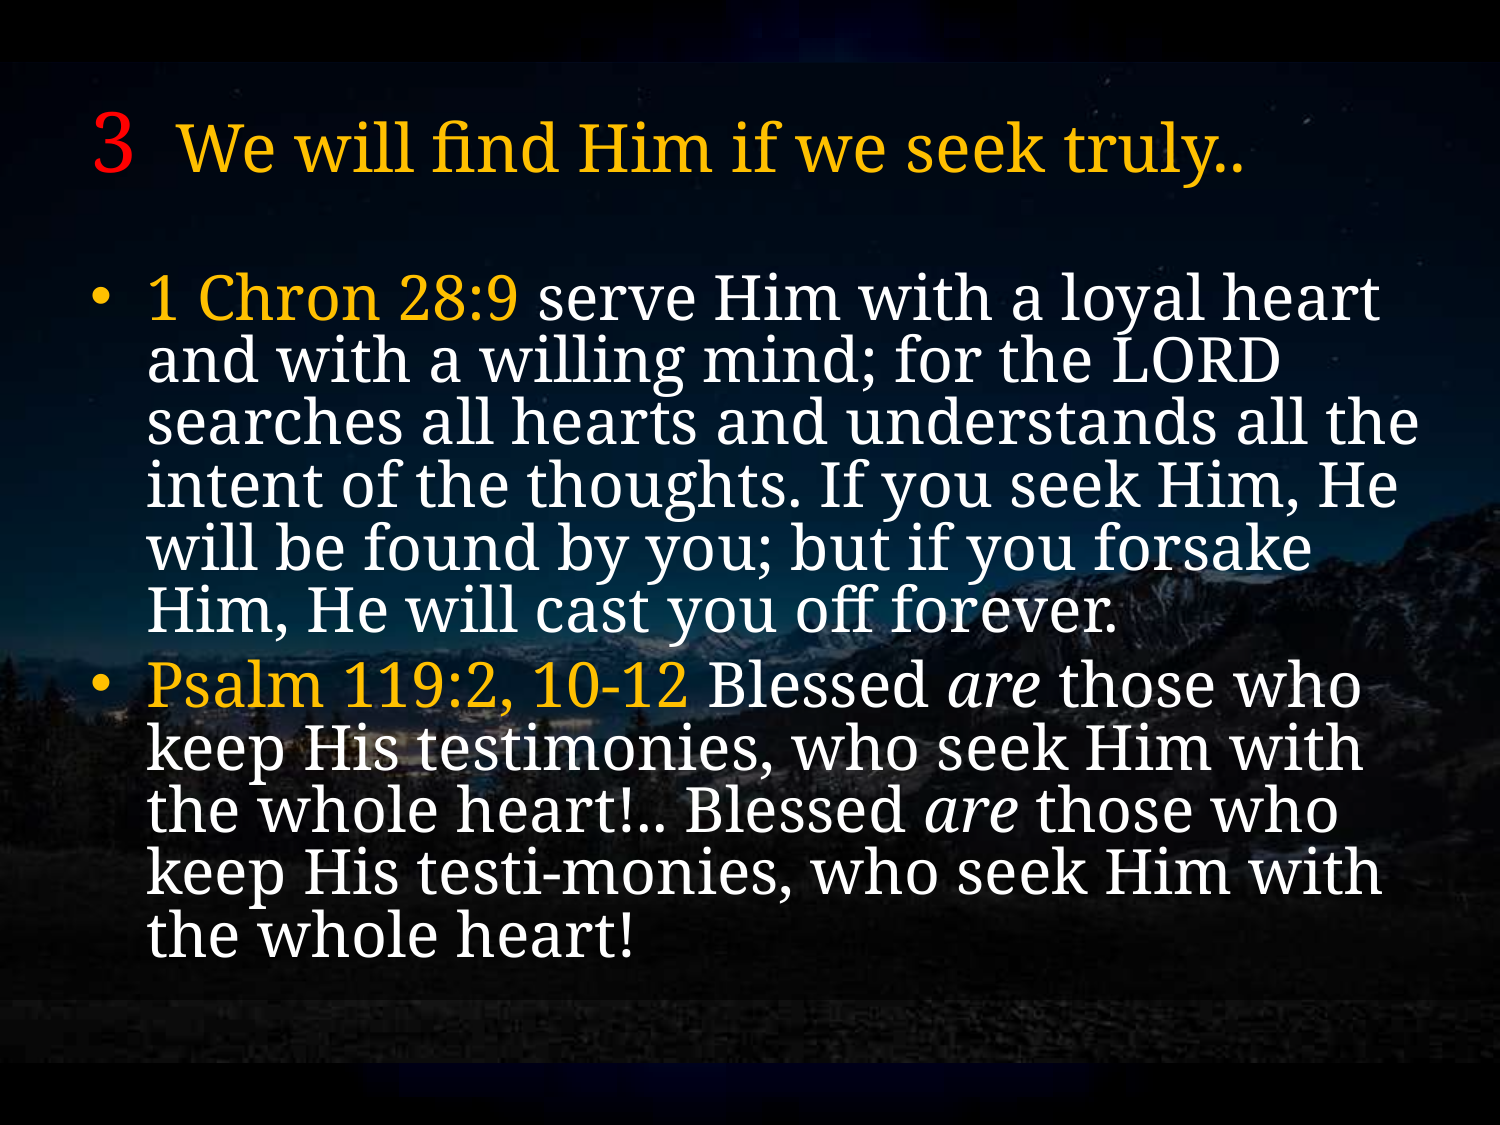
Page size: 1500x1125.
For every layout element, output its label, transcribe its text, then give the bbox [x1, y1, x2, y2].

title 3 We will find Him if we seek truly.. [75, 45, 1288, 233]
list 1 Chron 28:9 serve Him with a loyal heart and with a willing mind; for the Lord searches all hearts and understands all the intent of the thoughts. If you seek Him, He will be found by you; but if you forsake Him, He will cast you off forever. Psalm 119:2, 10-12 Blessed are those who keep His testimonies, who seek Him with the whole heart!.. Blessed are those who keep His testi-monies, who seek Him with the whole heart! [75, 262, 1475, 1013]
picture [0, 62, 1500, 1063]
